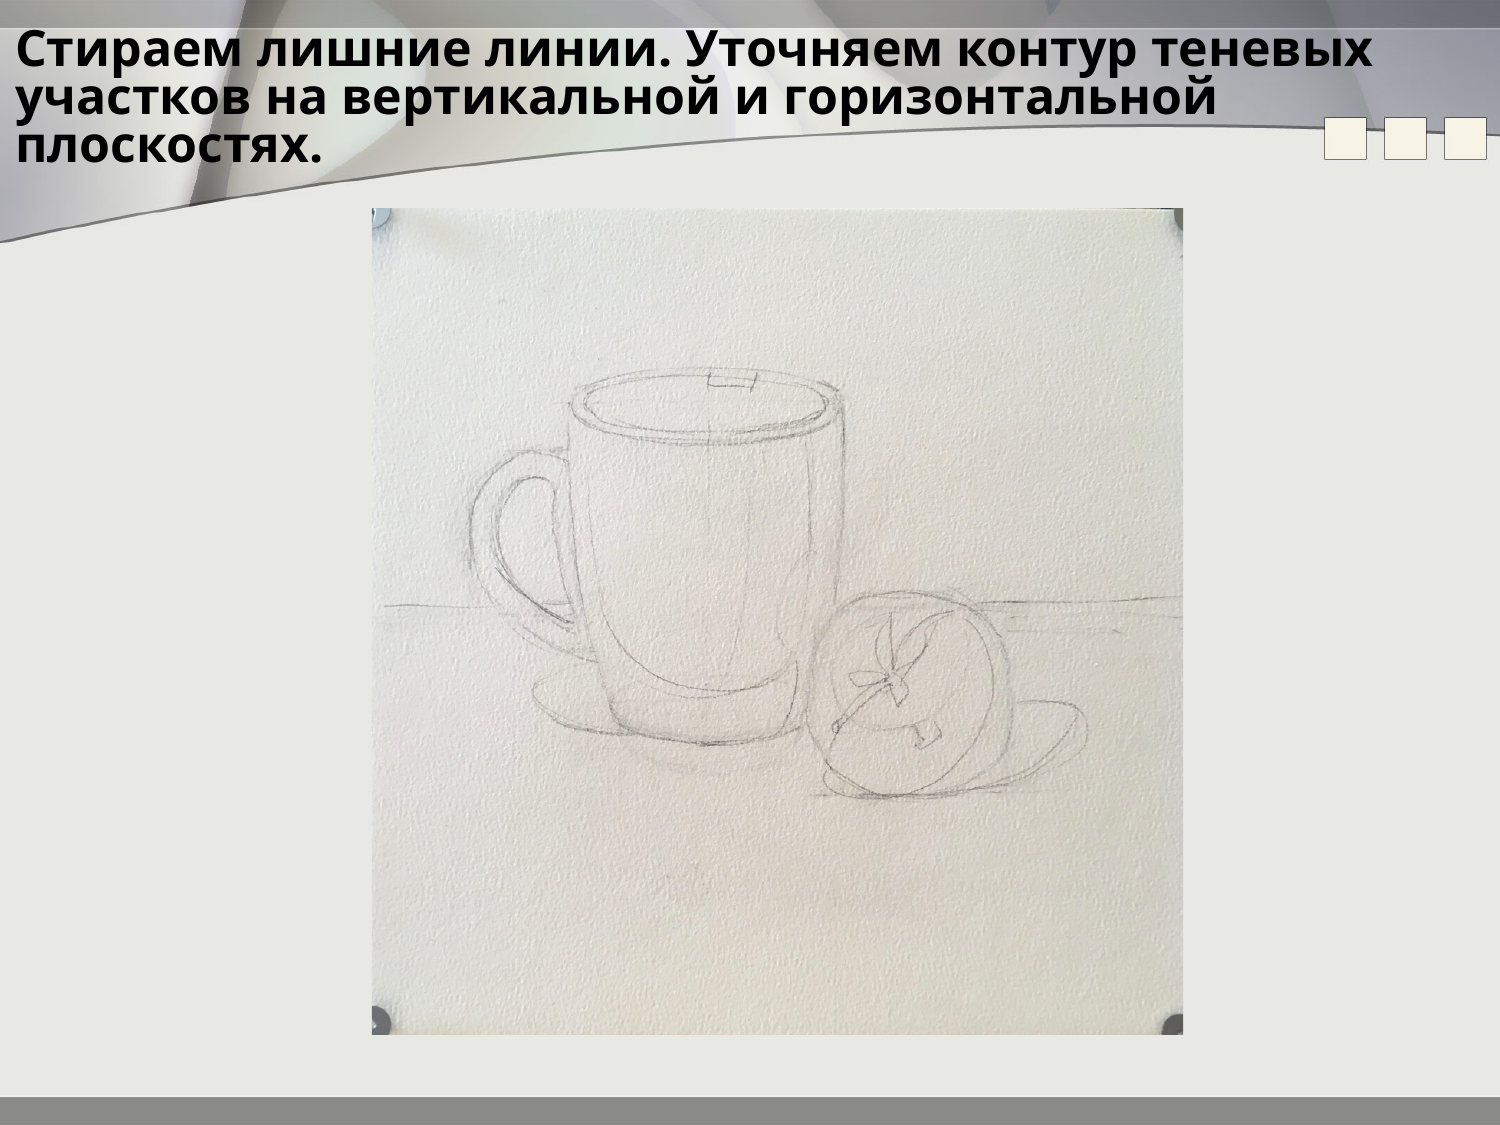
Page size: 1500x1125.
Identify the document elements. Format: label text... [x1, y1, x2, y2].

title Стираем лишние линии. Уточняем контур теневых участков на вертикальной и горизонтальной плоскостях. [0, 61, 1476, 138]
picture [0, 0, 1500, 1125]
